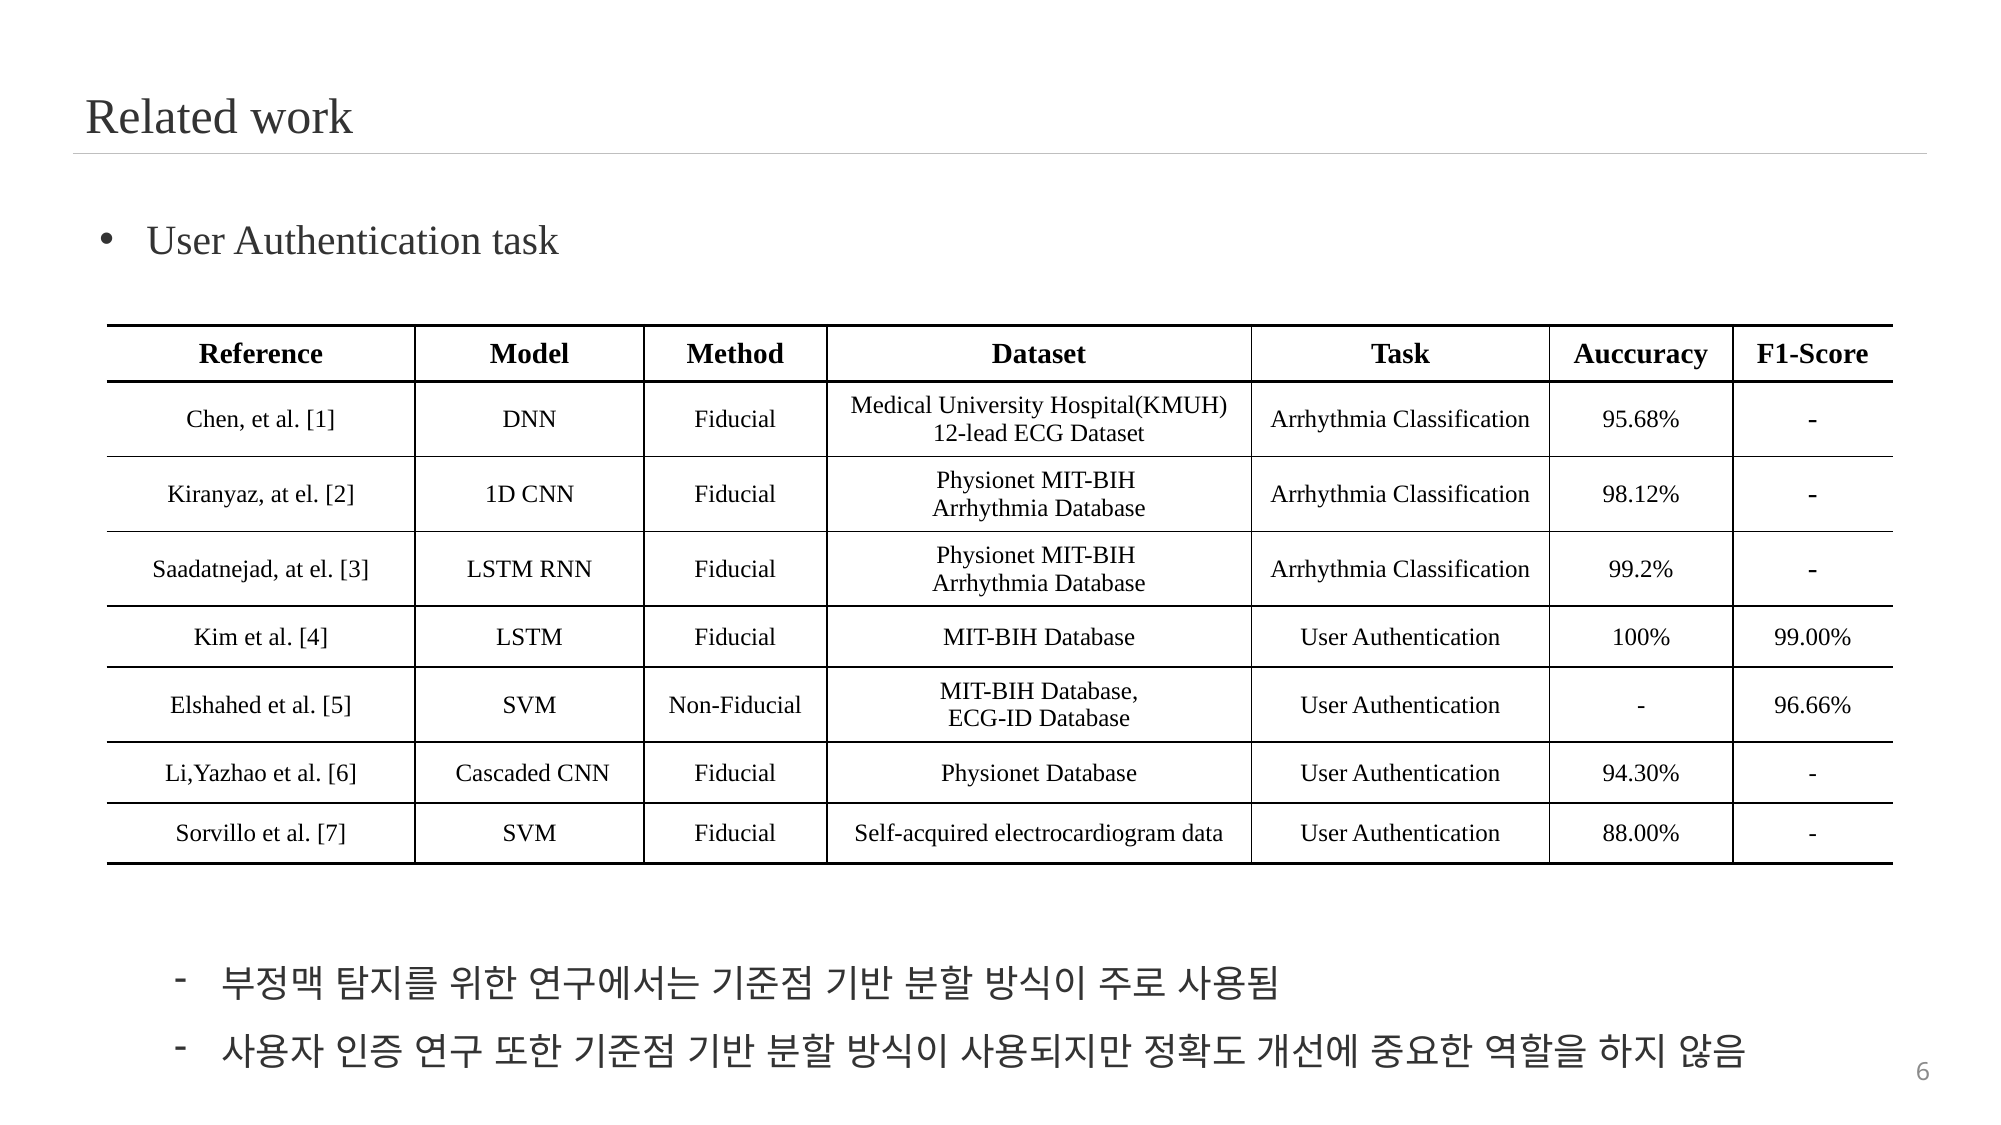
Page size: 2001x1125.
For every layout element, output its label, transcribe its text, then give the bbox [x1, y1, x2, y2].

table_cell Fiducial [645, 532, 826, 605]
table_cell MIT-BIH Database [828, 607, 1251, 666]
table_cell Fiducial [645, 383, 826, 456]
table_cell - [1734, 383, 1893, 456]
table_cell DNN [416, 383, 643, 456]
table_cell Fiducial [645, 607, 826, 666]
table_cell Medical University Hospital(KMUH) 12-lead ECG Dataset [828, 383, 1251, 456]
table_cell 99.00% [1734, 607, 1893, 666]
table_cell Arrhythmia Classification [1252, 383, 1549, 456]
text_box Related work [70, 76, 369, 152]
table_cell - [1734, 532, 1893, 605]
table_header Task [1252, 327, 1549, 380]
table_cell SVM [416, 804, 643, 862]
table_cell Arrhythmia Classification [1252, 532, 1549, 605]
table_cell User Authentication [1252, 607, 1549, 666]
table_cell LSTM RNN [416, 532, 643, 605]
table_cell Kiranyaz, at el. [2] [107, 457, 414, 531]
table_cell - [1734, 743, 1893, 802]
table_cell Sorvillo et al. [7] [107, 804, 414, 862]
text_box User Authentication task 부정맥 탐지를 위한 연구에서는 기준점 기반 분할 방식이 주로 사용됨 사용자 인증 연구 또한 기준점 기반 분할 방식이 사용되지만 정확도 개선에 중요한 역할을 하지 않음 [84, 180, 1985, 1081]
table_cell - [1734, 804, 1893, 862]
table_cell User Authentication [1252, 804, 1549, 862]
table_header Dataset [828, 327, 1251, 380]
table_cell SVM [416, 668, 643, 741]
table_cell Arrhythmia Classification [1252, 457, 1549, 531]
table_cell Physionet MIT-BIH Arrhythmia Database [828, 457, 1251, 531]
table_cell Chen, et al. [1] [107, 383, 414, 456]
table_cell LSTM [416, 607, 643, 666]
table_cell Physionet MIT-BIH Arrhythmia Database [828, 532, 1251, 605]
table_cell 99.2% [1550, 532, 1732, 605]
table_cell Li,Yazhao et al. [6] [107, 743, 414, 802]
table_cell User Authentication [1252, 743, 1549, 802]
table_cell Fiducial [645, 743, 826, 802]
table_header Auccuracy [1550, 327, 1732, 380]
table_cell Cascaded CNN [416, 743, 643, 802]
table_header Reference [107, 327, 414, 380]
table_header Model [416, 327, 643, 380]
table_header F1-Score [1734, 327, 1893, 380]
table_cell 100% [1550, 607, 1732, 666]
table_cell 98.12% [1550, 457, 1732, 531]
table_cell 95.68% [1550, 383, 1732, 456]
table_cell 88.00% [1550, 804, 1732, 862]
table_cell 1D CNN [416, 457, 643, 531]
table_cell Saadatnejad, at el. [3] [107, 532, 414, 605]
table_cell Kim et al. [4] [107, 607, 414, 666]
table_cell MIT-BIH Database, ECG-ID Database [828, 668, 1251, 741]
table_cell Non-Fiducial [645, 668, 826, 741]
table_cell 94.30% [1550, 743, 1732, 802]
table_cell Fiducial [645, 457, 826, 531]
slide_number 6 [1495, 1042, 1946, 1103]
table_cell Self-acquired electrocardiogram data [828, 804, 1251, 862]
table_cell - [1550, 668, 1732, 741]
table_cell Physionet Database [828, 743, 1251, 802]
table_header Method [645, 327, 826, 380]
table_cell User Authentication [1252, 668, 1549, 741]
table_cell Elshahed et al. [5] [107, 668, 414, 741]
table_cell 96.66% [1734, 668, 1893, 741]
table_cell Fiducial [645, 804, 826, 862]
table_cell - [1734, 457, 1893, 531]
